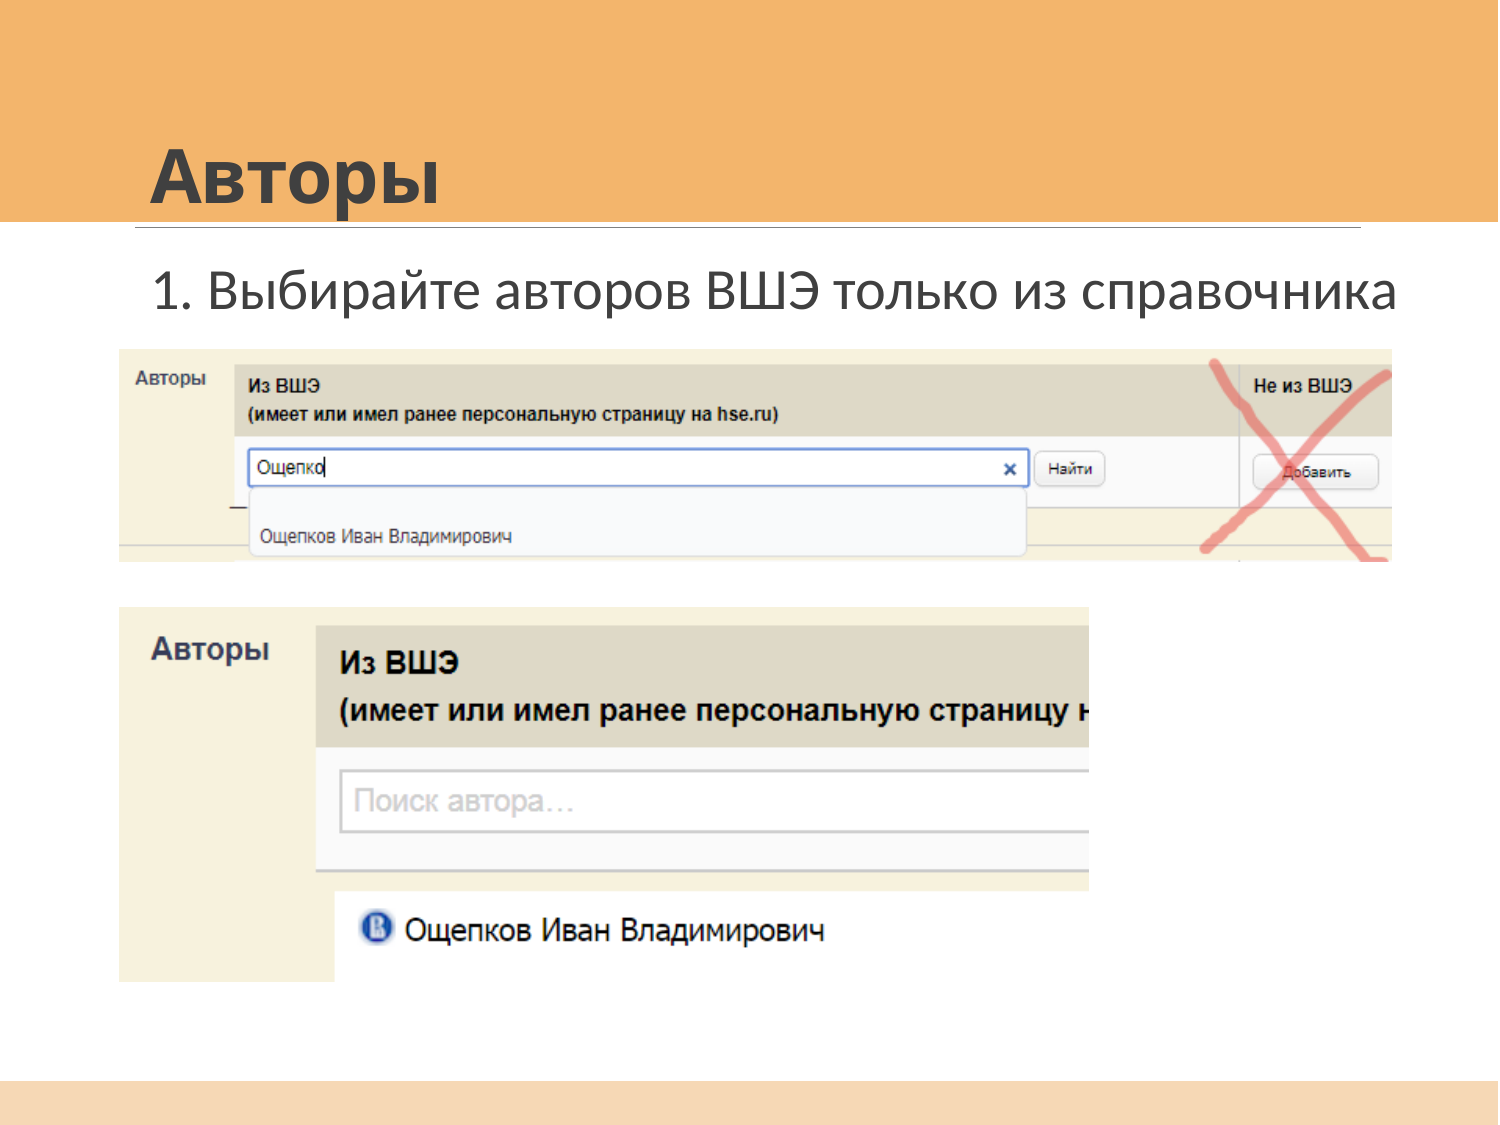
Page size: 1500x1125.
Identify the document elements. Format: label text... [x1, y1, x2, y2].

title Авторы [135, 47, 1373, 227]
picture [119, 606, 1089, 983]
list 1. Выбирайте авторов ВШЭ только из справочника [135, 251, 1422, 963]
picture [119, 348, 1392, 563]
